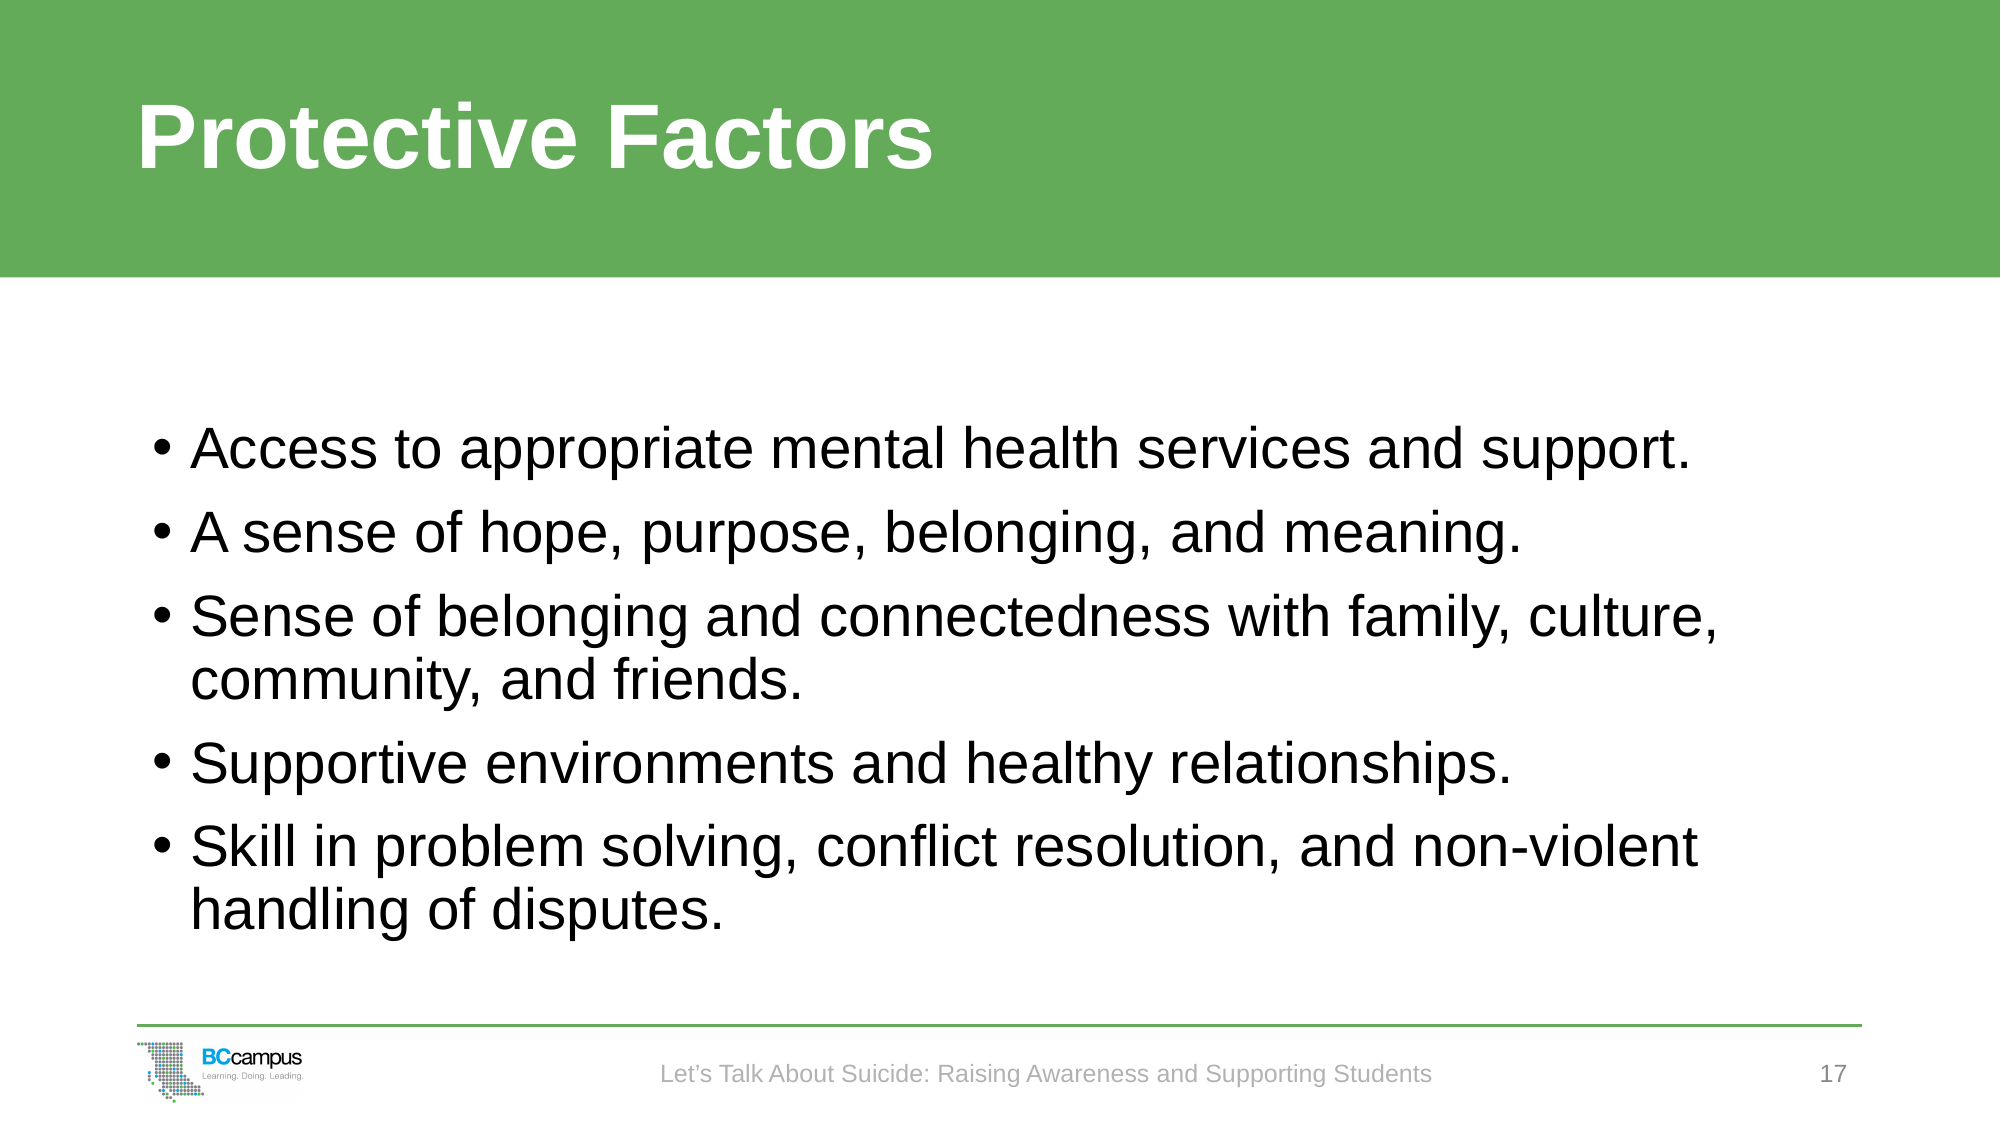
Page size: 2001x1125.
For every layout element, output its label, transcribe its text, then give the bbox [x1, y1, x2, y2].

footer Let’s Talk About Suicide: Raising Awareness and Supporting Students [554, 1042, 1540, 1103]
picture [137, 1042, 303, 1103]
list Access to appropriate mental health services and support. A sense of hope, purpose, belonging, and meaning. Sense of belonging and connectedness with family, culture, community, and friends. Supportive environments and healthy relationships. Skill in problem solving, conflict resolution, and non-violent handling of disputes. [137, 410, 1863, 1016]
slide_number 17 [1540, 1042, 1863, 1103]
title Protective Factors [0, 0, 2000, 278]
